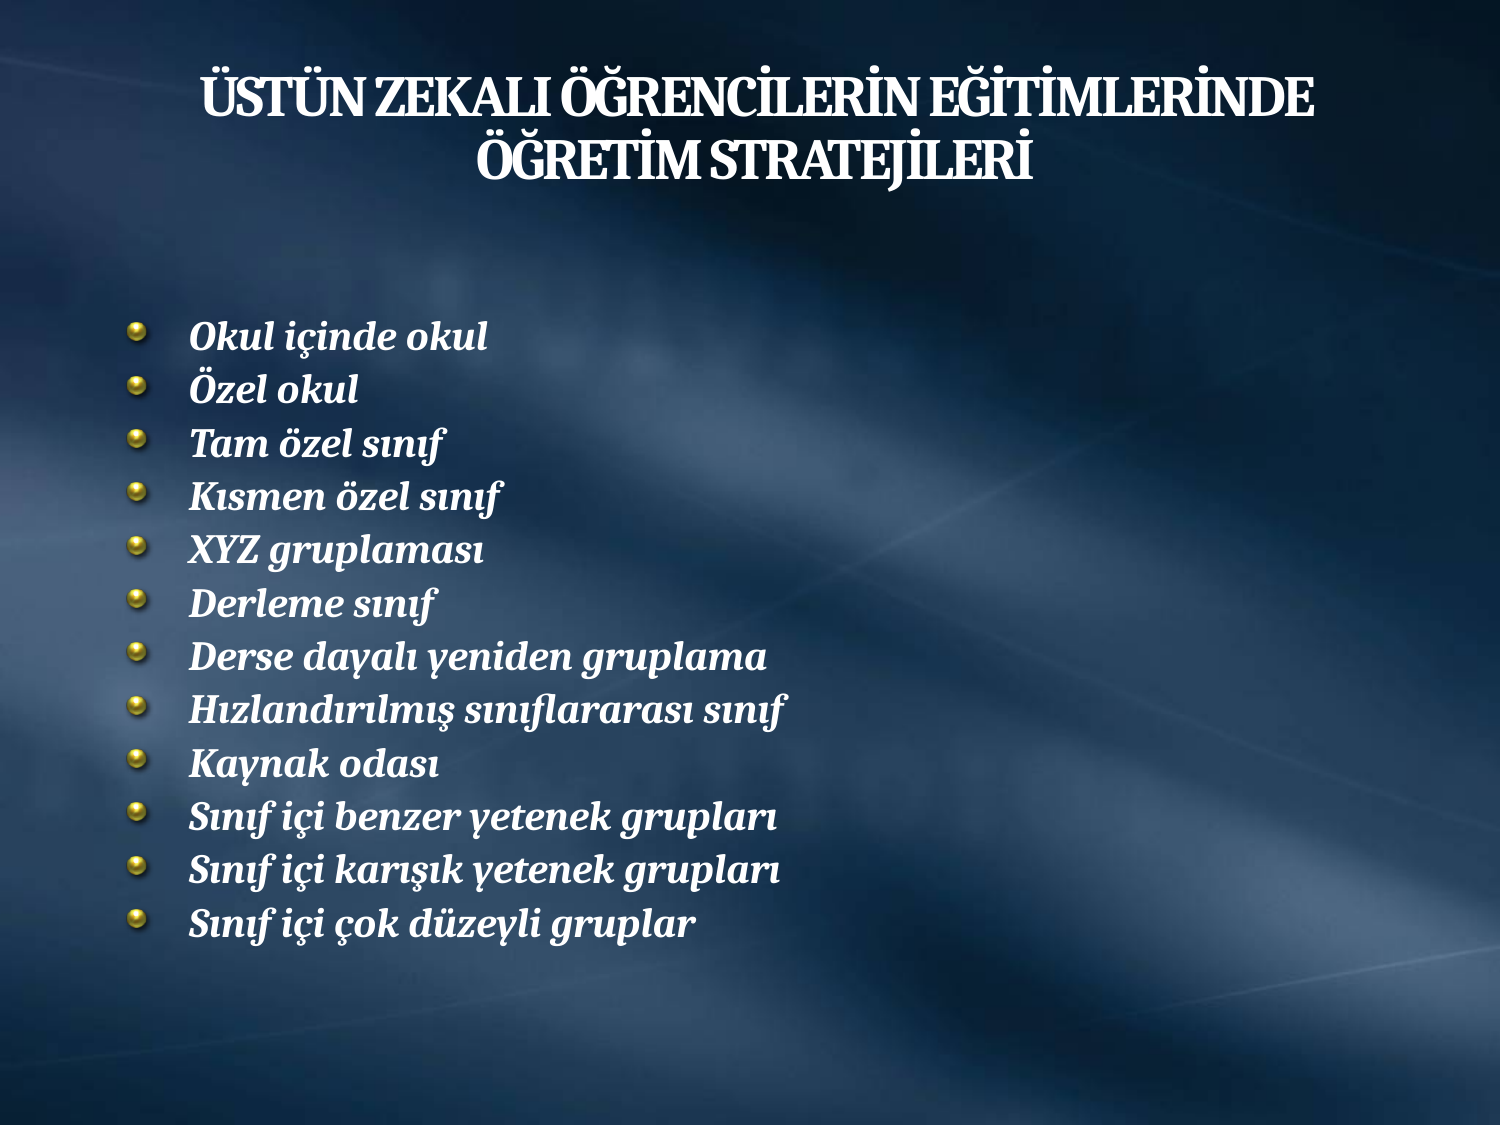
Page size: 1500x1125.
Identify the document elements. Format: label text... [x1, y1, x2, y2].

title ÜSTÜN ZEKALI ÖĞRENCİLERİN EĞİTİMLERİNDE ÖĞRETİM STRATEJİLERİ [88, 66, 1424, 197]
picture [0, 0, 1500, 1125]
list Okul içinde okul Özel okul Tam özel sınıf Kısmen özel sınıf XYZ gruplaması Derleme sınıf Derse dayalı yeniden gruplama Hızlandırılmış sınıflararası sınıf Kaynak odası Sınıf içi benzer yetenek grupları Sınıf içi karışık yetenek grupları Sınıf içi çok düzeyli gruplar [123, 314, 869, 1047]
